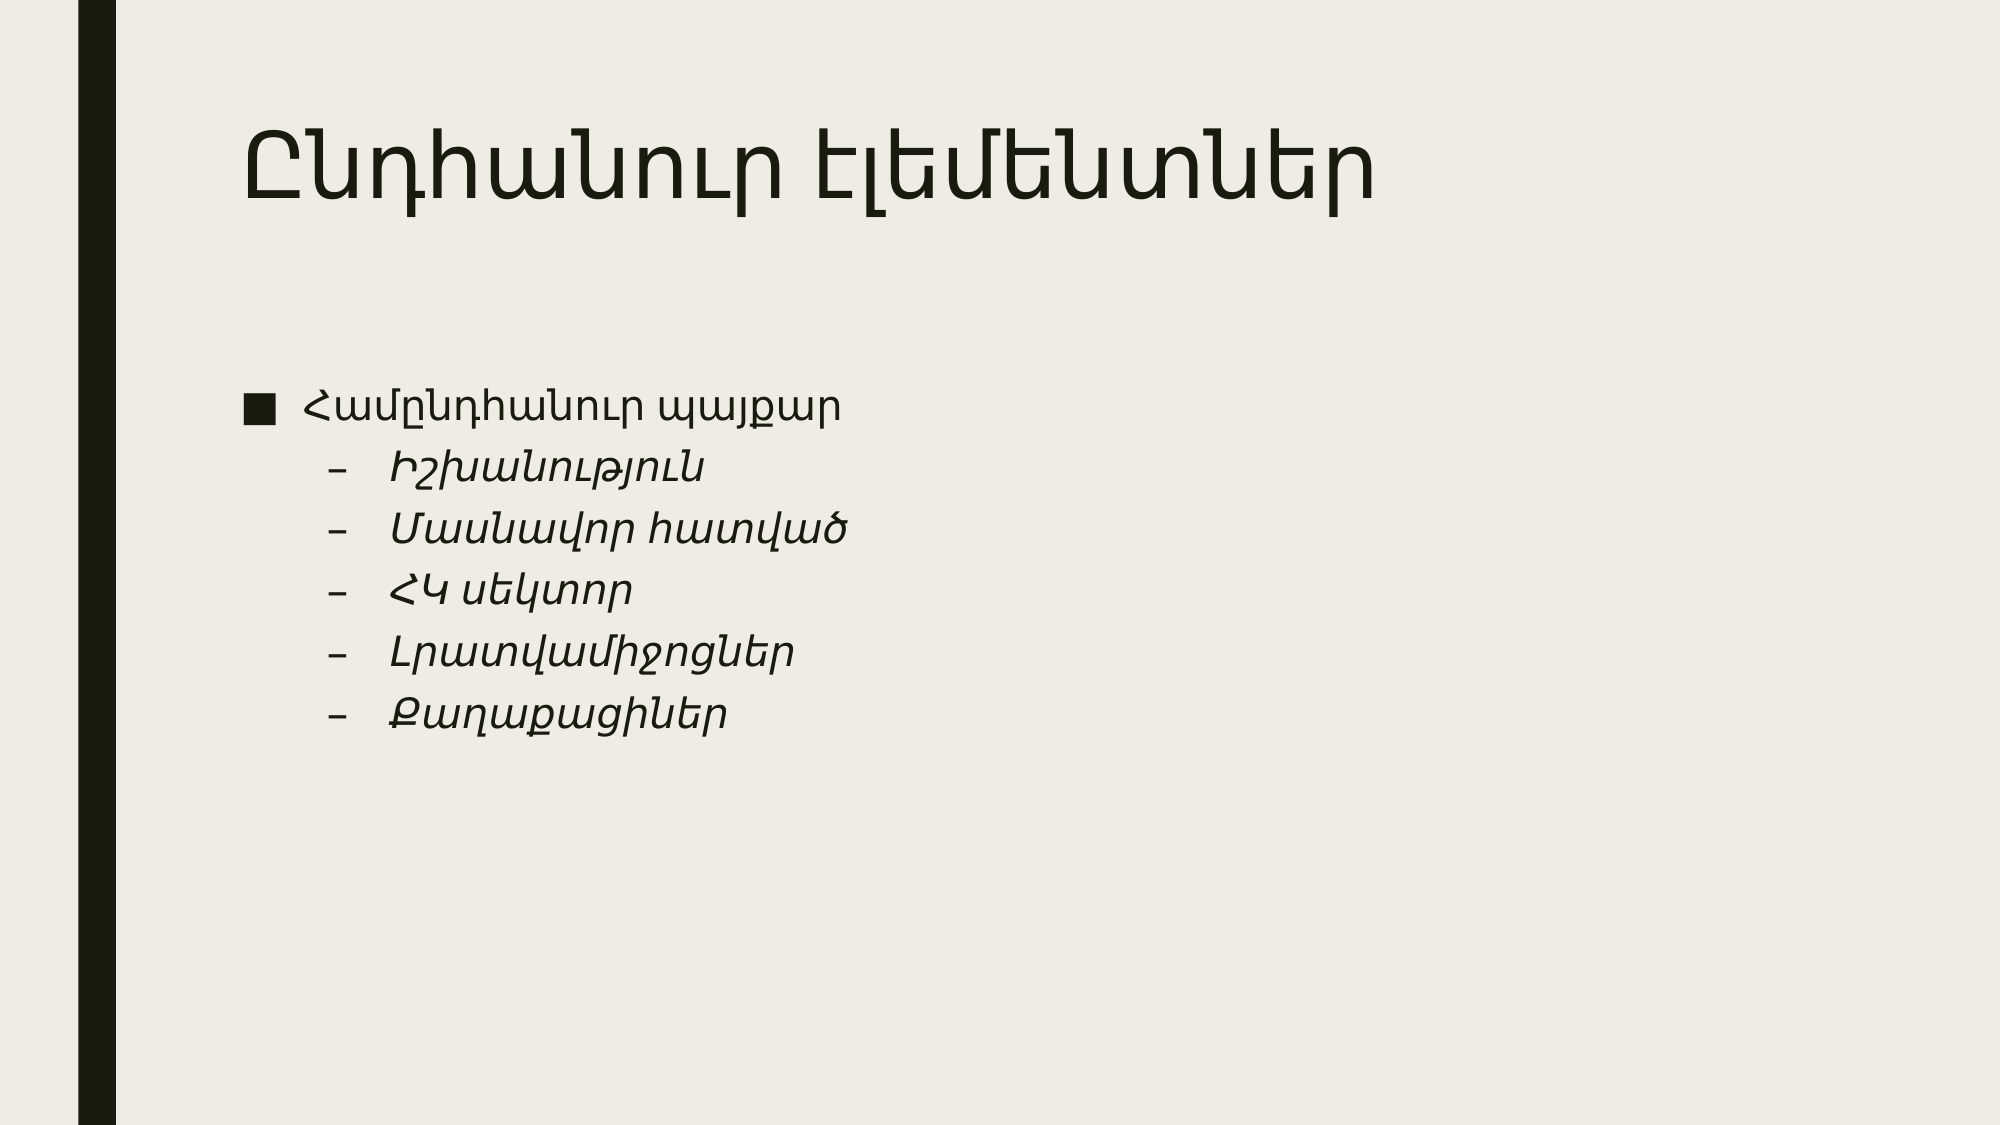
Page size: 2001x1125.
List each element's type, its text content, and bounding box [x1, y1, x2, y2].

title Ընդհանուր էլեմենտներ [225, 112, 1800, 357]
list Համընդհանուր պայքար Իշխանություն Մասնավոր հատված ՀԿ սեկտոր Լրատվամիջոցներ Քաղաքացիներ [225, 375, 1800, 963]
